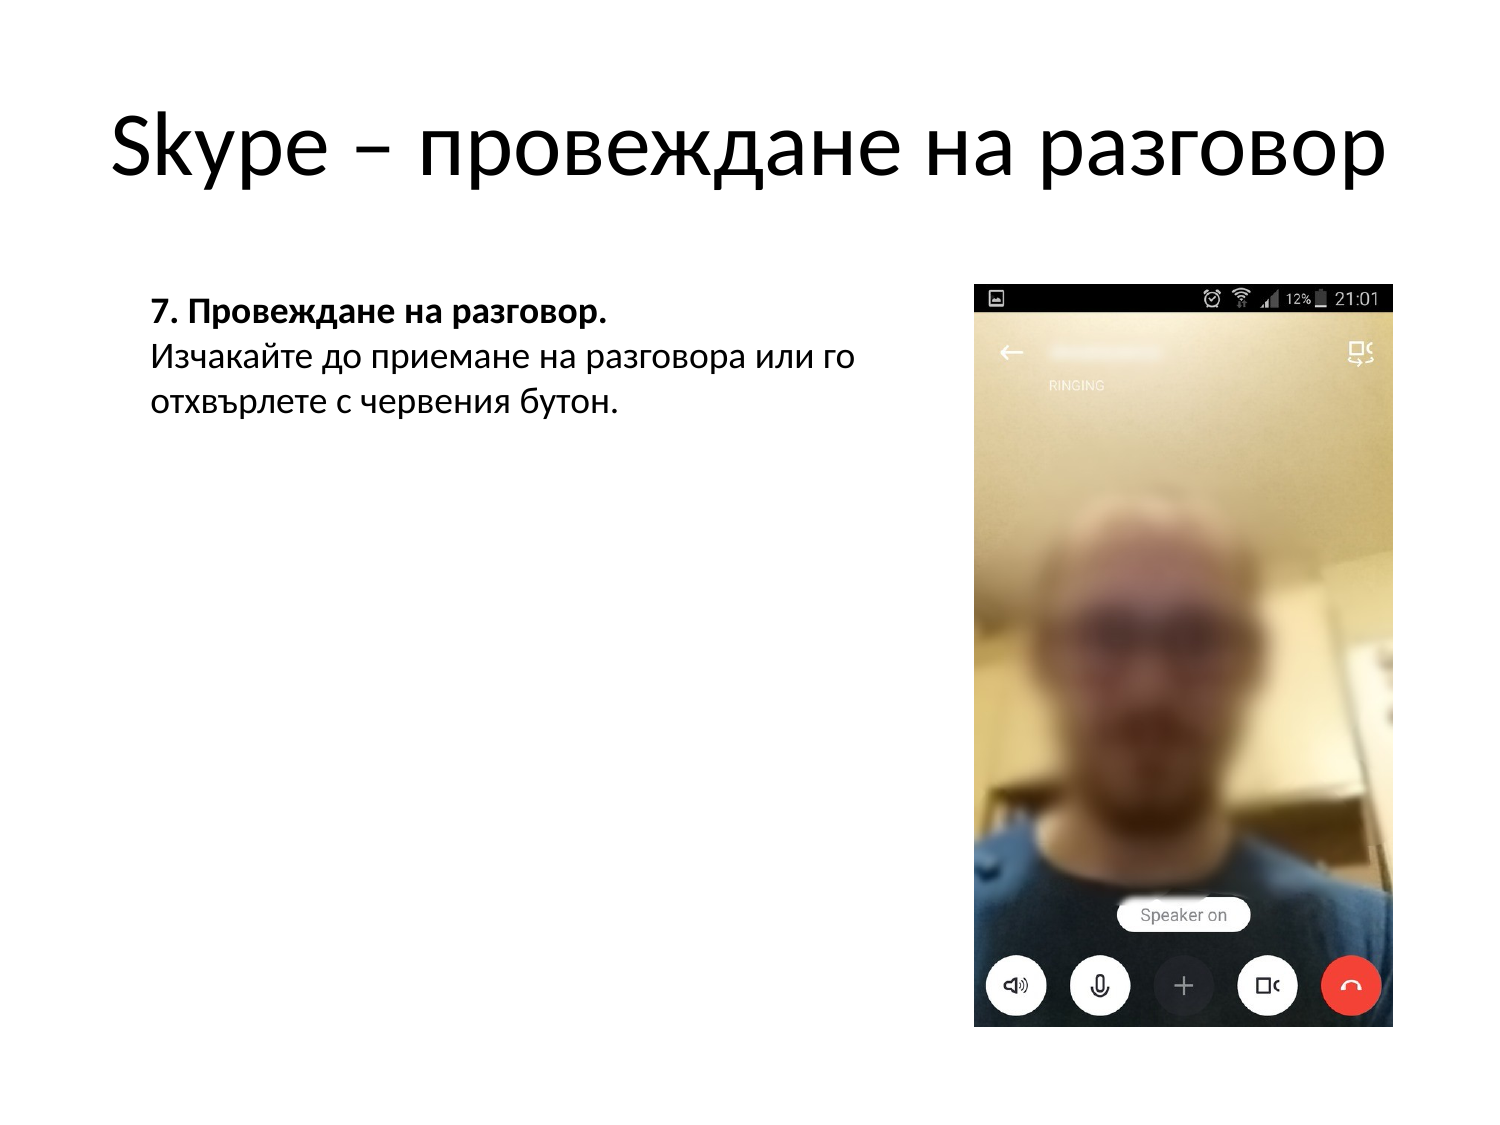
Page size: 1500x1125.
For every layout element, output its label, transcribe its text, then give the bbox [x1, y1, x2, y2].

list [974, 284, 1393, 1028]
text_box 7. Провеждане на разговор. Изчакайте до приемане на разговора или го отхвърлете с червения бутон. [135, 278, 963, 429]
title Skype – провеждане на разговор [75, 45, 1425, 233]
